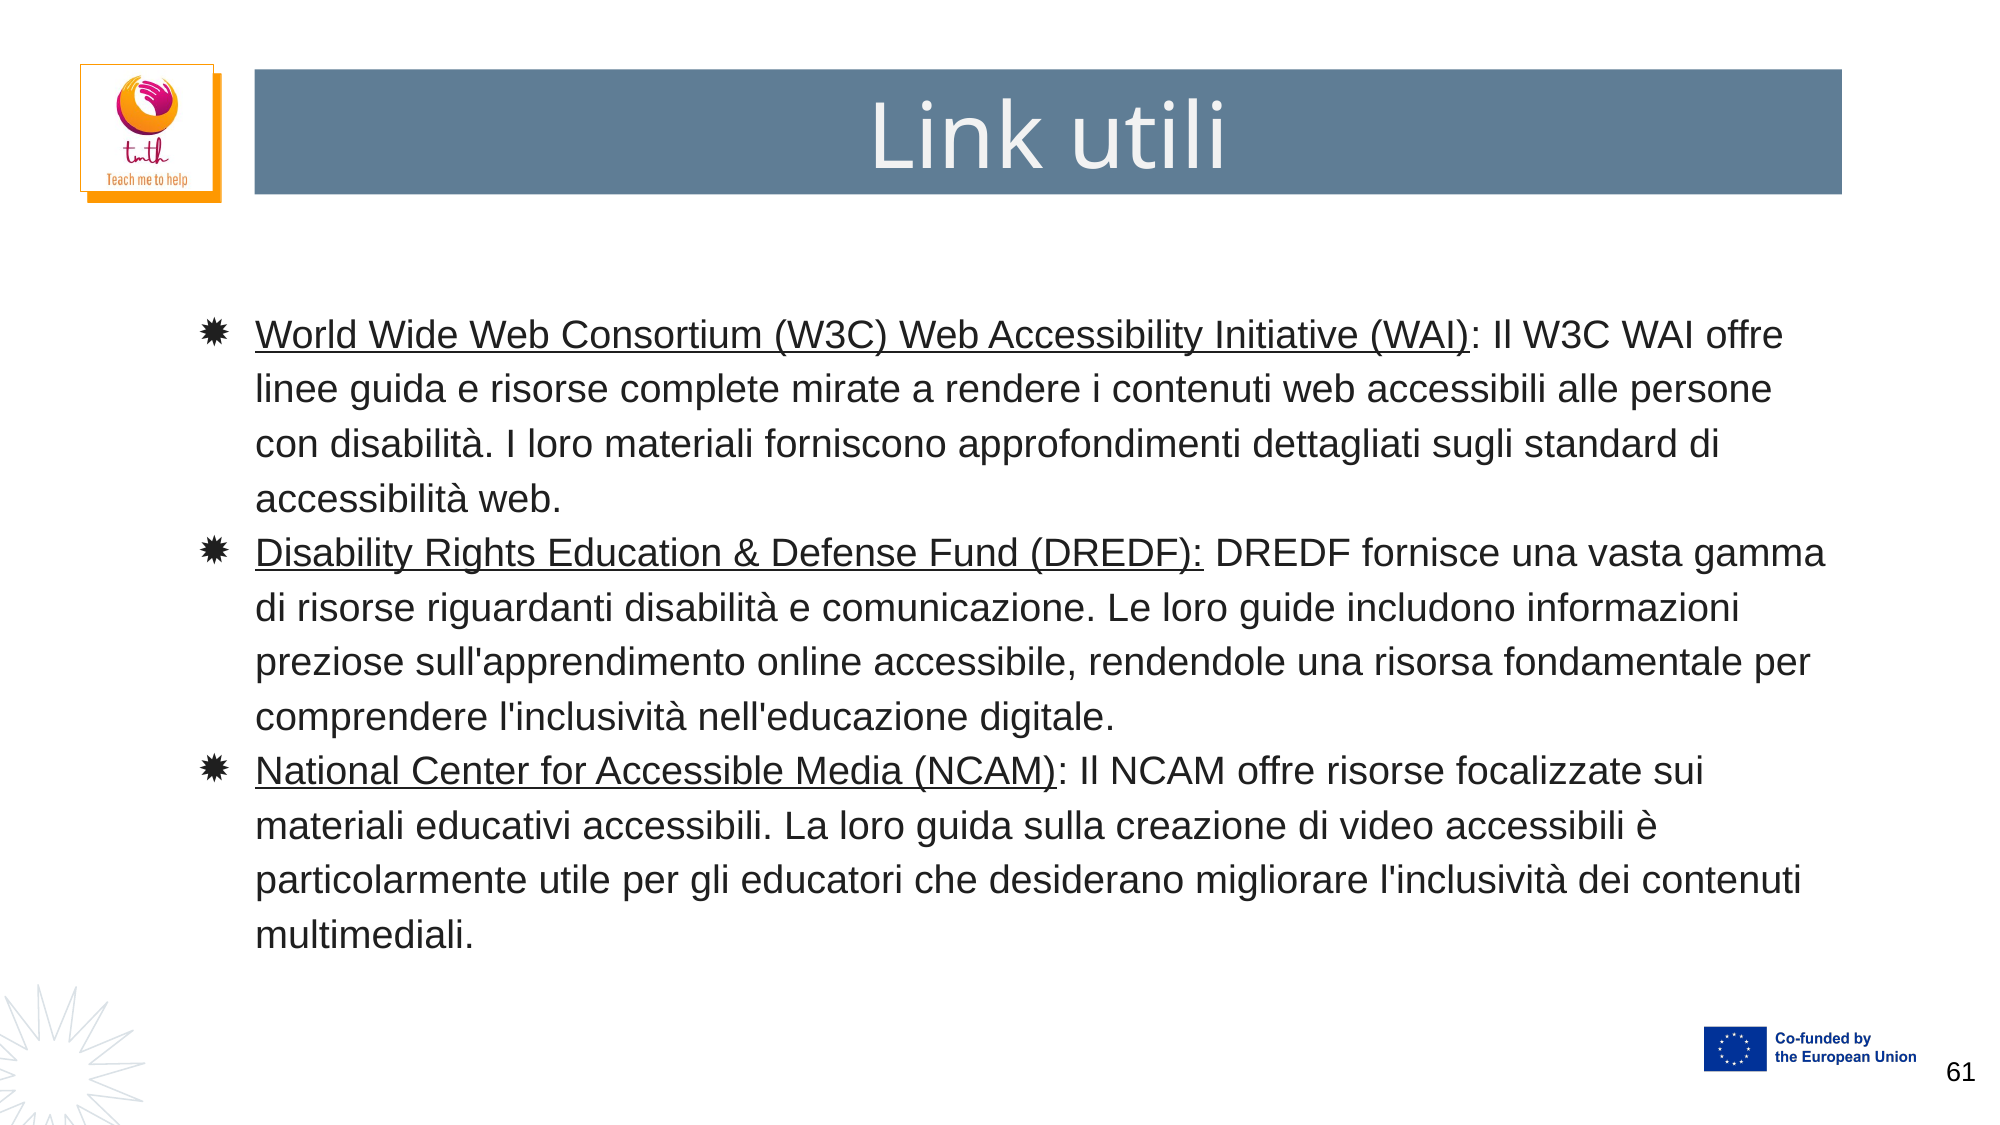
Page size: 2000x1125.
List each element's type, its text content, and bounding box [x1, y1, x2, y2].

slide_number ‹#› [1871, 1038, 1992, 1125]
picture [1704, 1023, 1919, 1075]
list World Wide Web Consortium (W3C) Web Accessibility Initiative (WAI): Il W3C WAI offre linee guida e risorse complete mirate a rendere i contenuti web accessibili alle persone con disabilità. I loro materiali forniscono approfondimenti dettagliati sugli standard di accessibilità web. Disability Rights Education & Defense Fund (DREDF): DREDF fornisce una vasta gamma di risorse riguardanti disabilità e comunicazione. Le loro guide includono informazioni preziose sull'apprendimento online accessibile, rendendole una risorsa fondamentale per comprendere l'inclusività nell'educazione digitale. National Center for Accessible Media (NCAM): Il NCAM offre risorse focalizzate sui materiali educativi accessibili. La loro guida sulla creazione di video accessibili è particolarmente utile per gli educatori che desiderano migliorare l'inclusività dei contenuti multimediali. [157, 280, 1859, 1000]
text_box Link utili [254, 69, 1842, 195]
picture [81, 65, 213, 191]
text_box [0, 984, 145, 1125]
